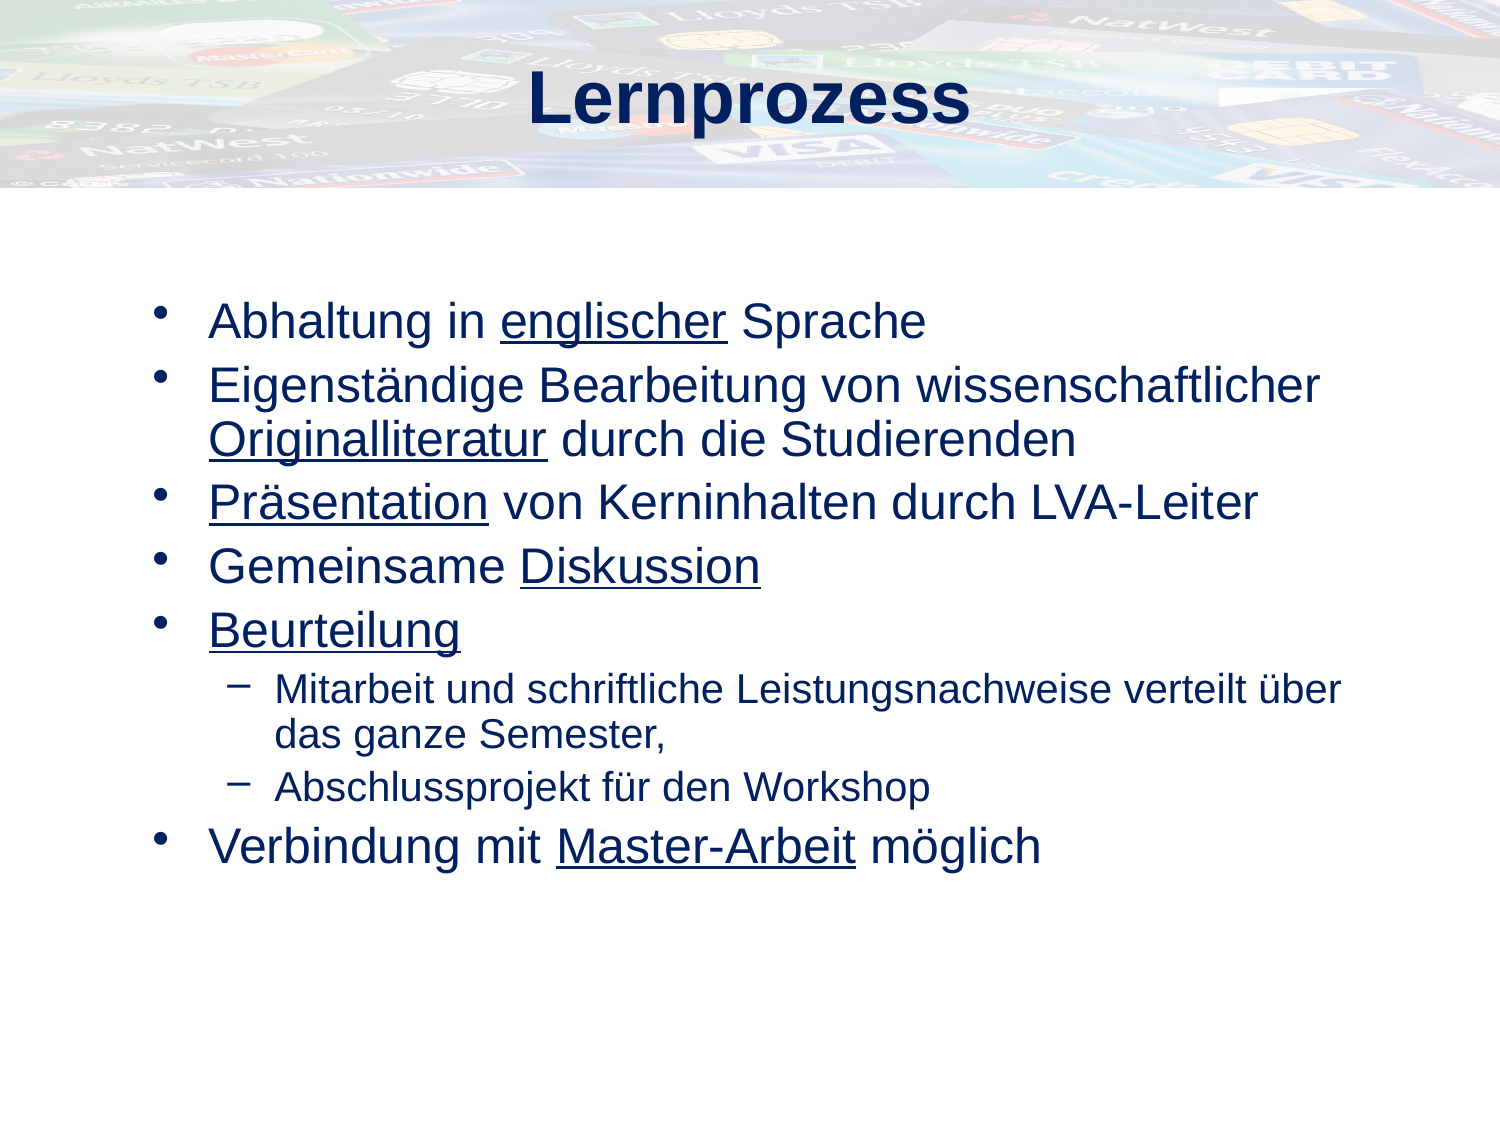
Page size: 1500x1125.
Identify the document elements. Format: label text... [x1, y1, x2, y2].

title Lernprozess [0, 0, 1500, 188]
list Abhaltung in englischer Sprache Eigenständige Bearbeitung von wissenschaftlicher Originalliteratur durch die Studierenden Präsentation von Kerninhalten durch LVA-Leiter Gemeinsame Diskussion Beurteilung Mitarbeit und schriftliche Leistungsnachweise verteilt über das ganze Semester, Abschlussprojekt für den Workshop Verbindung mit Master-Arbeit möglich [137, 287, 1388, 888]
